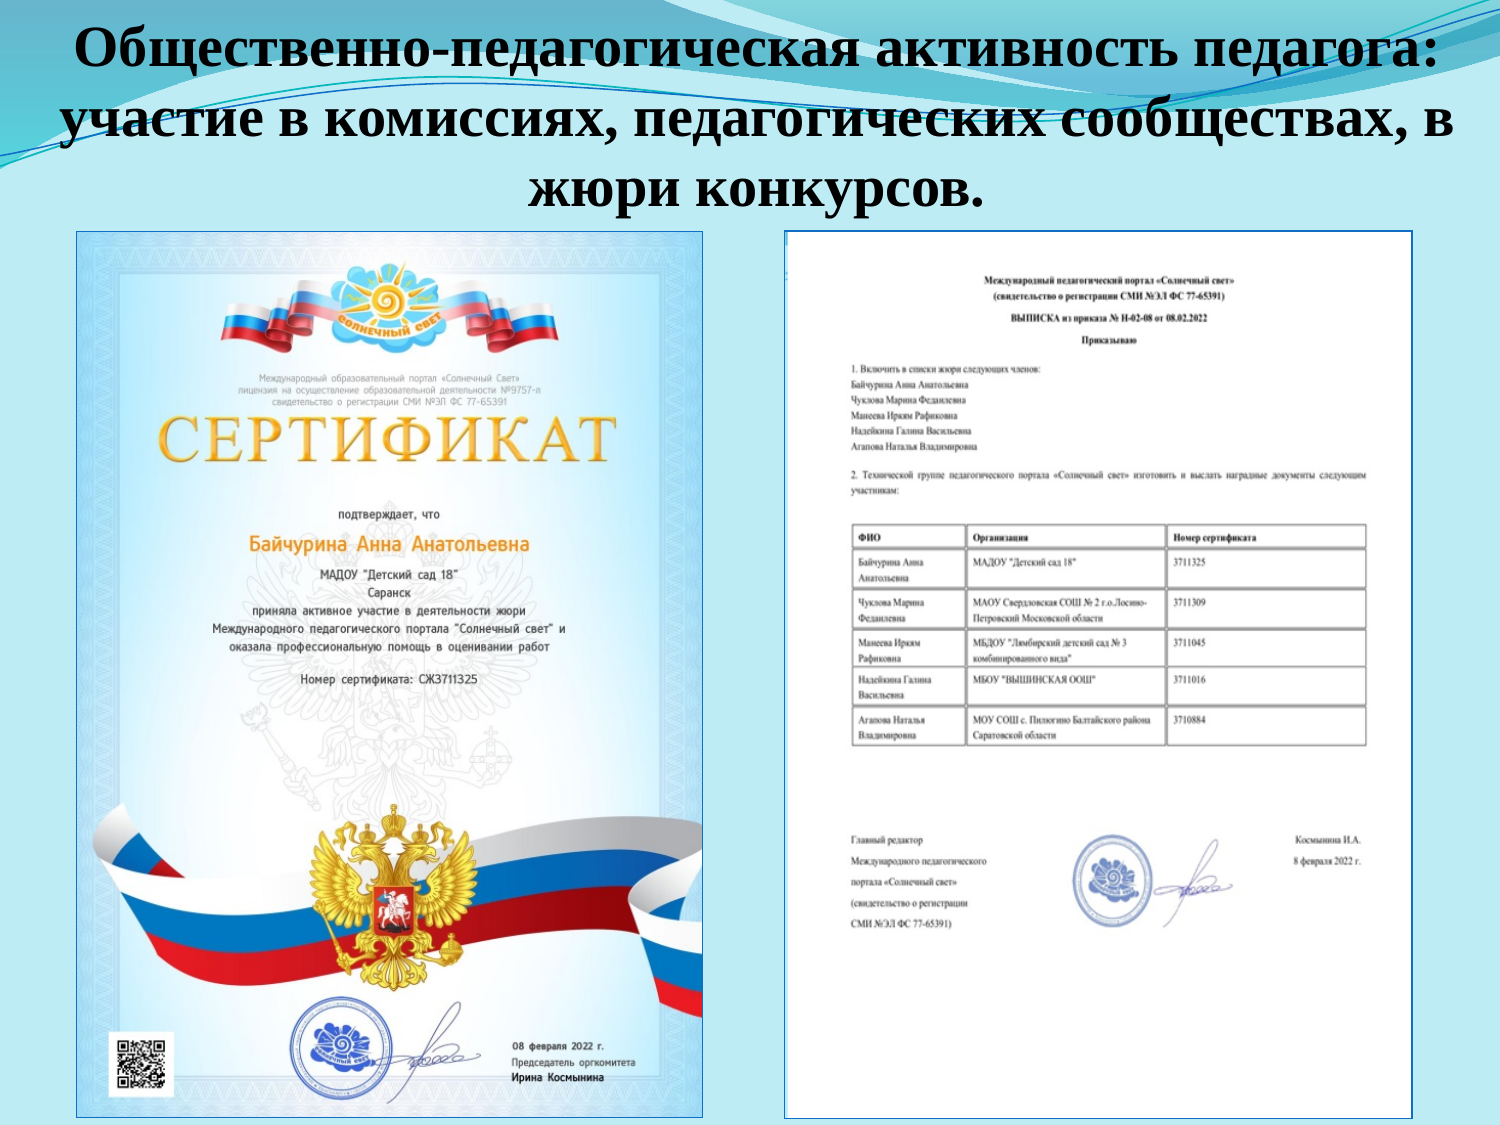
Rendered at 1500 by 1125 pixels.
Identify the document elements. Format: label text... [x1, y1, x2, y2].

title Общественно-педагогическая активность педагога: участие в комиссиях, педагогических сообществах, в жюри конкурсов. [17, 0, 1497, 219]
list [76, 231, 704, 1118]
picture [785, 231, 1412, 1118]
